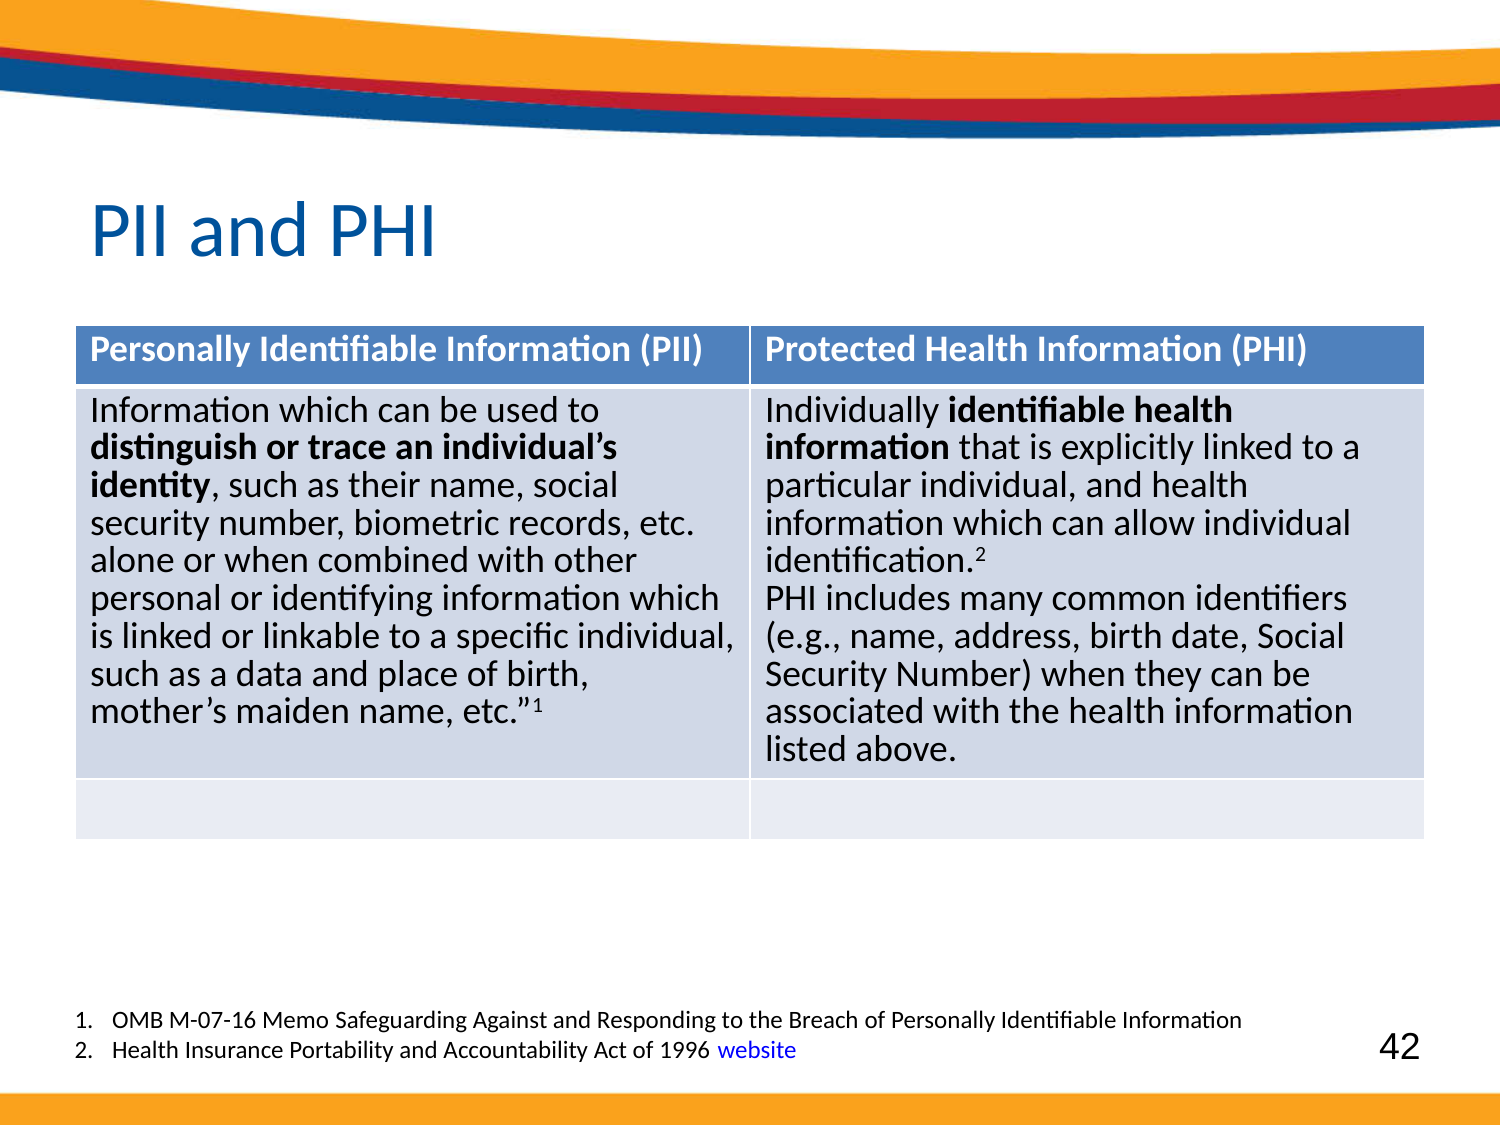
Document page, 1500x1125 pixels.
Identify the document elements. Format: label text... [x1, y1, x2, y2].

table_cell [76, 780, 749, 839]
table_cell Information which can be used to distinguish or trace an individual’s identity, such as their name, social security number, biometric records, etc. alone or when combined with other personal or identifying information which is linked or linkable to a specific individual, such as a data and place of birth, mother’s maiden name, etc.”1 [76, 389, 749, 778]
text_box OMB M-07-16 Memo Safeguarding Against and Responding to the Breach of Personally Identifiable Information Health Insurance Portability and Accountability Act of 1996 website [59, 995, 1267, 1071]
table_header Personally Identifiable Information (PII) [76, 326, 749, 384]
picture [0, 0, 1500, 1125]
title PII and PHI [74, 174, 1426, 275]
table_cell Individually identifiable health information that is explicitly linked to a particular individual, and health information which can allow individual identification.2 PHI includes many common identifiers (e.g., name, address, birth date, Social Security Number) when they can be associated with the health information listed above. [751, 389, 1424, 778]
table_header Protected Health Information (PHI) [751, 326, 1424, 384]
table_cell [751, 780, 1424, 839]
slide_number 42 [1364, 1014, 1486, 1072]
